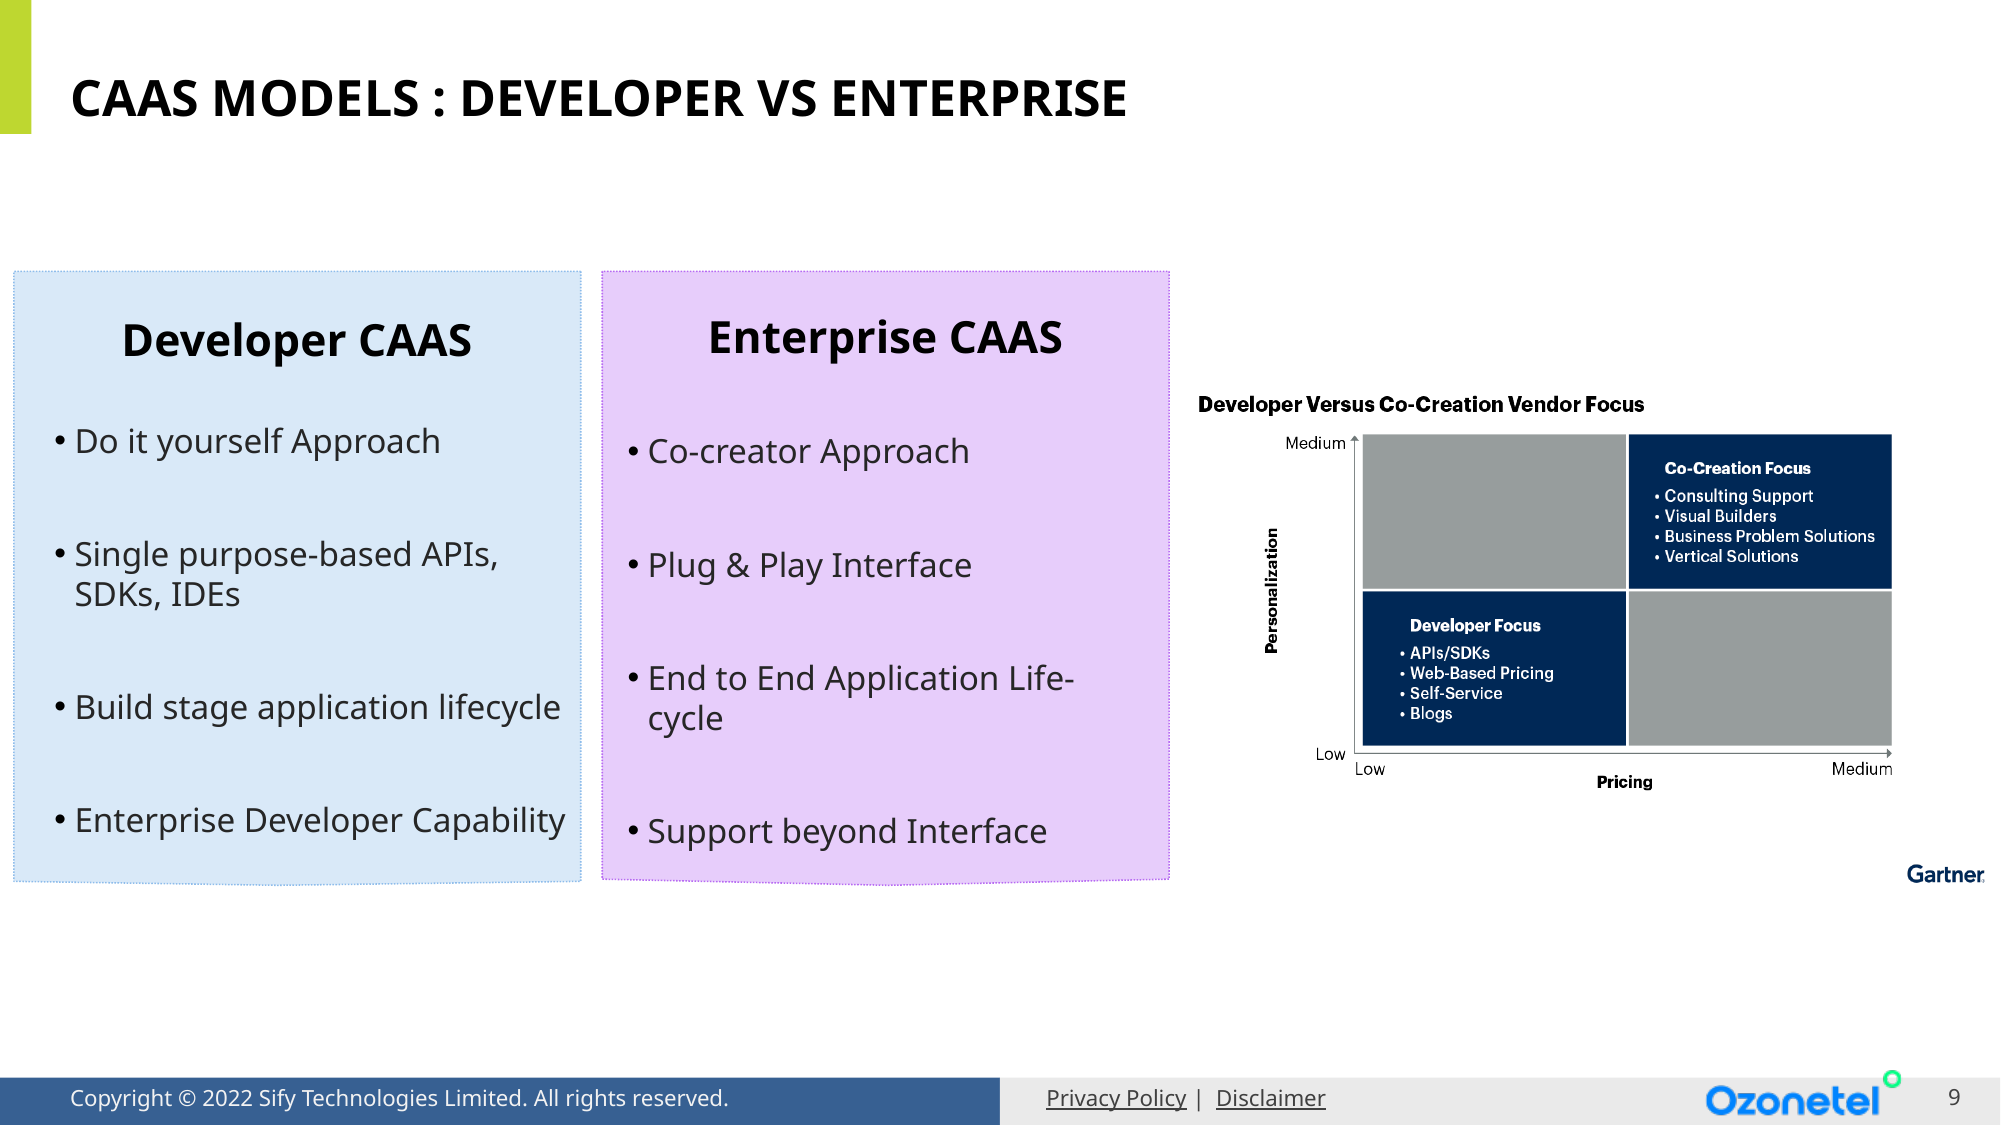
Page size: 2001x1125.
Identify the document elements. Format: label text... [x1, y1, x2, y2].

title CAAS MODELS : DEVELOPER VS ENTERPRISE [70, 58, 1720, 135]
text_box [13, 271, 591, 886]
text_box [1177, 373, 2000, 891]
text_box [593, 271, 1170, 886]
picture [1700, 1069, 1920, 1119]
